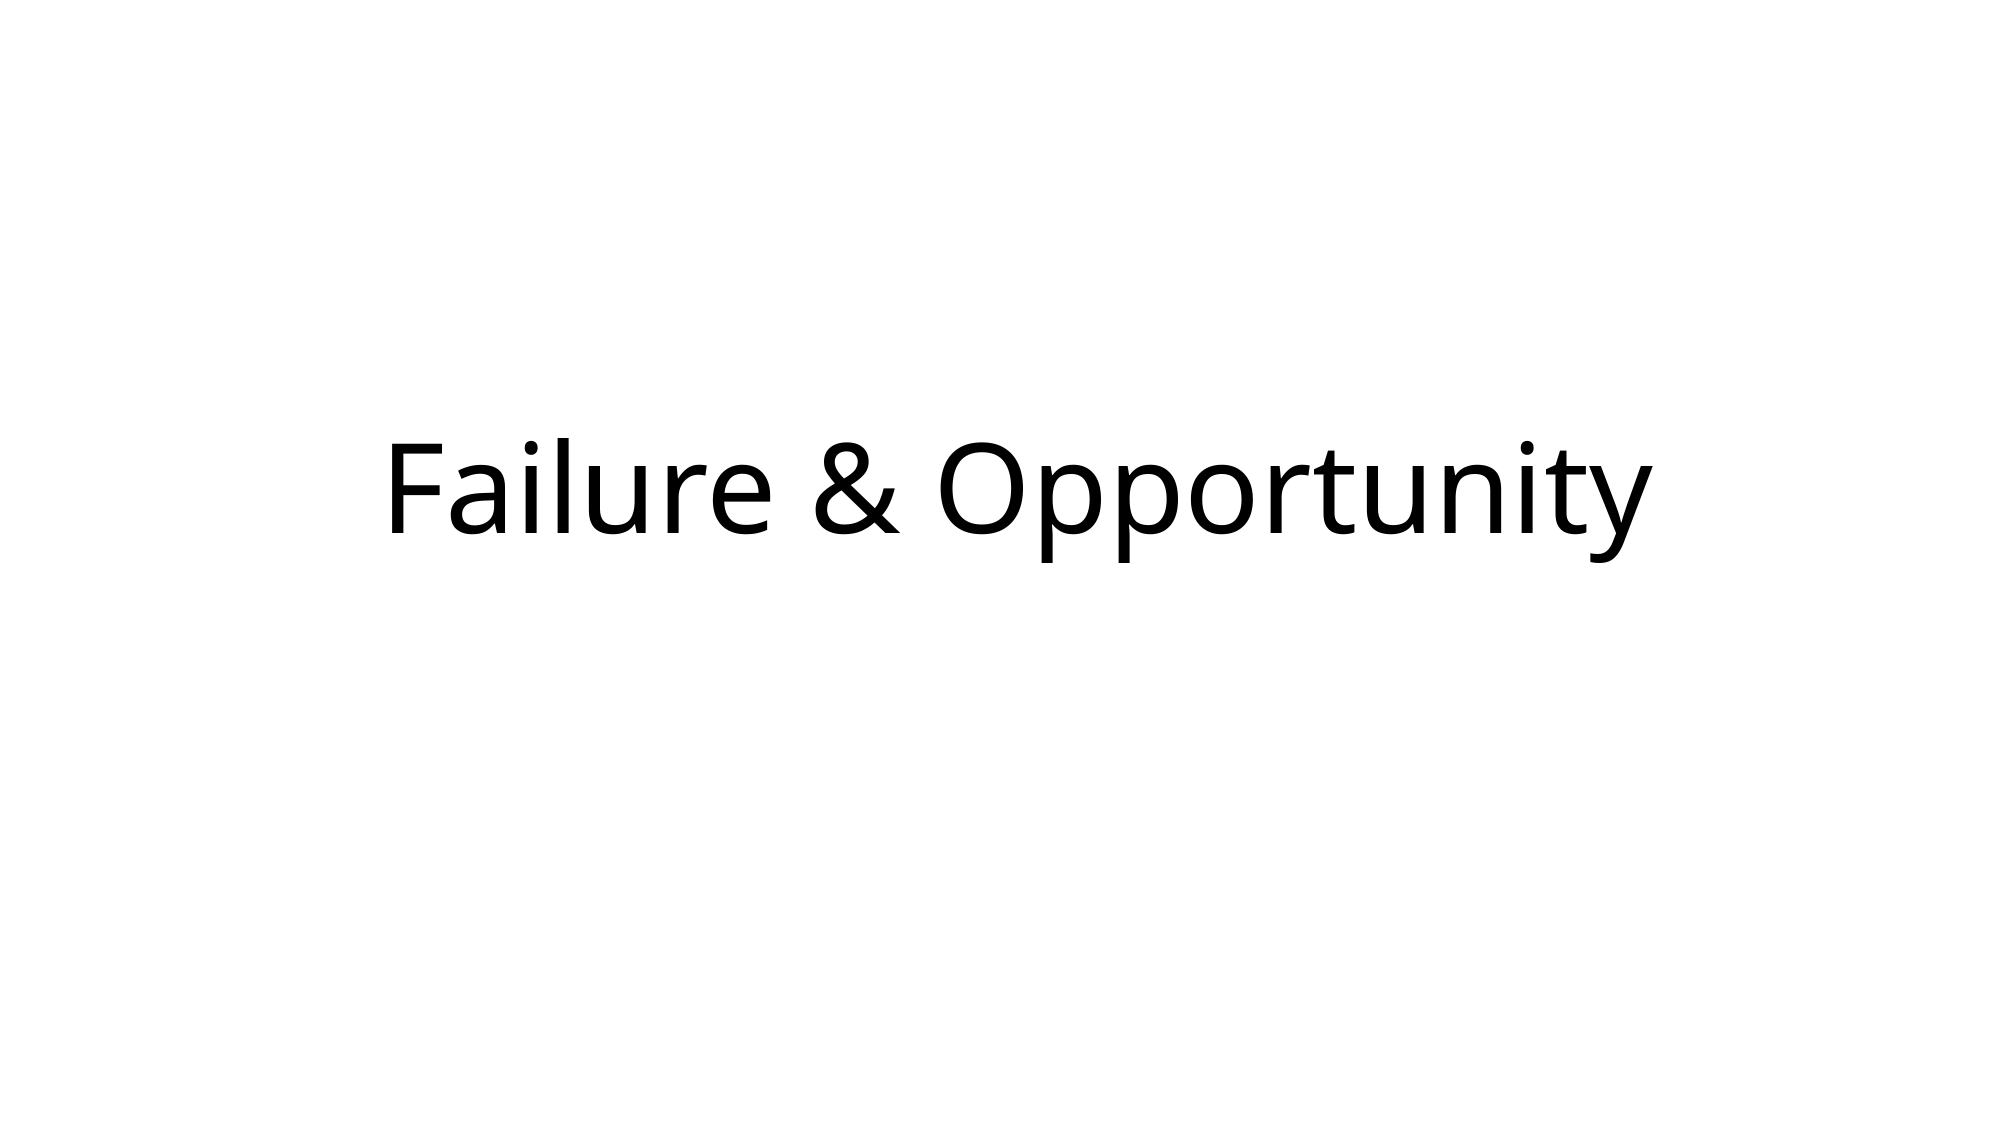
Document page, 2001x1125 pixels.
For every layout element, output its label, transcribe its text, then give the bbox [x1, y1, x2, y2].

title Failure & Opportunity [267, 176, 1768, 568]
